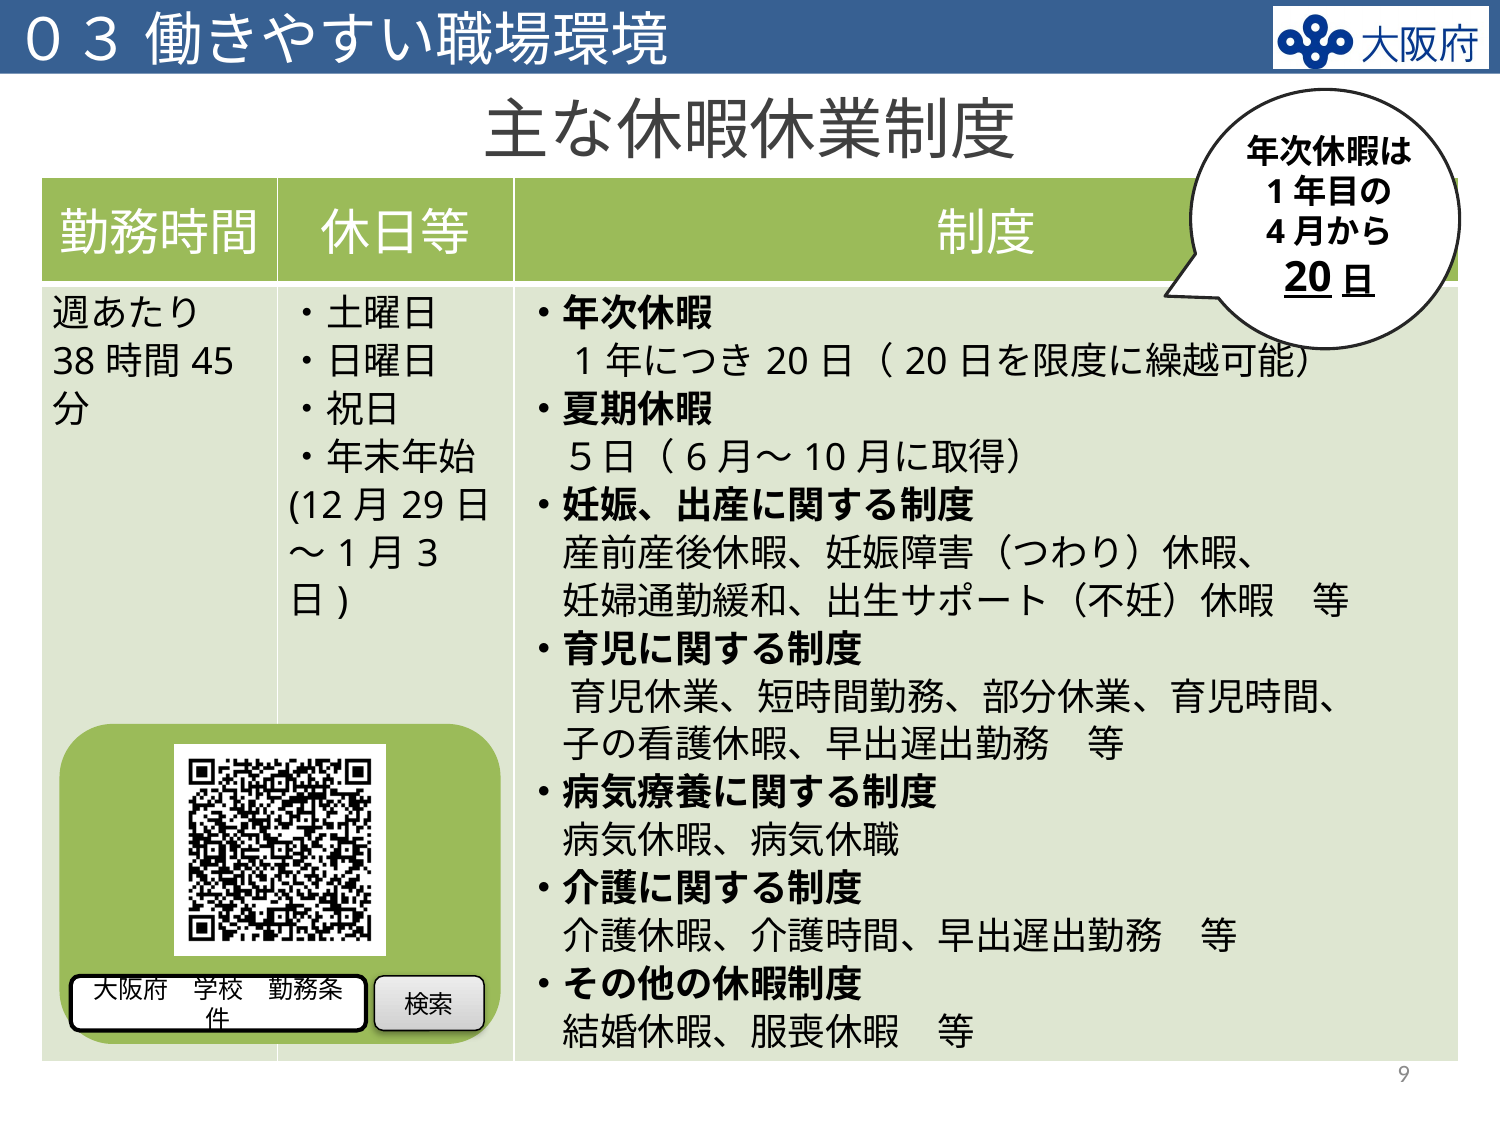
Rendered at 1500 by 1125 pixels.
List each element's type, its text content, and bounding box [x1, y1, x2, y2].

text_box [57, 721, 503, 1028]
text_box [84, 1038, 473, 1047]
table_header 制度 [515, 178, 1185, 281]
table_cell ・年次休暇 1年につき20日（20日を限度に繰越可能） ・夏期休暇 ５日（6月～10月に取得） ・妊娠、出産に関する制度 産前産後休暇、妊娠障害（つわり）休暇、 妊婦通勤緩和、出生サポート（不妊）休暇 等 ・育児に関する制度 育児休業、短時間勤務、部分休業、育児時間、 子の看護休暇、早出遅出勤務 等 ・病気療養に関する制度 病気休暇、病気休職 ・介護に関する制度 介護休暇、介護時間、早出遅出勤務 等 ・その他の休暇制度 結婚休暇、服喪休暇 等 [515, 287, 1458, 1061]
table_header 勤務時間 [42, 178, 277, 281]
picture [174, 743, 386, 956]
table_cell 週あたり 38時間45分 [42, 287, 277, 1061]
table_header 休日等 [278, 178, 513, 281]
text_box ０３ 働きやすい職場環境 [0, 0, 1500, 76]
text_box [1190, 89, 1469, 350]
slide_number 9 [1074, 1042, 1425, 1103]
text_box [70, 975, 485, 1031]
table_cell ・土曜日 ・日曜日 ・祝日 ・年末年始 (12月29日～1月3日) [278, 287, 513, 1061]
picture [1272, 6, 1489, 69]
title 主な休暇休業制度 [154, 76, 1346, 176]
